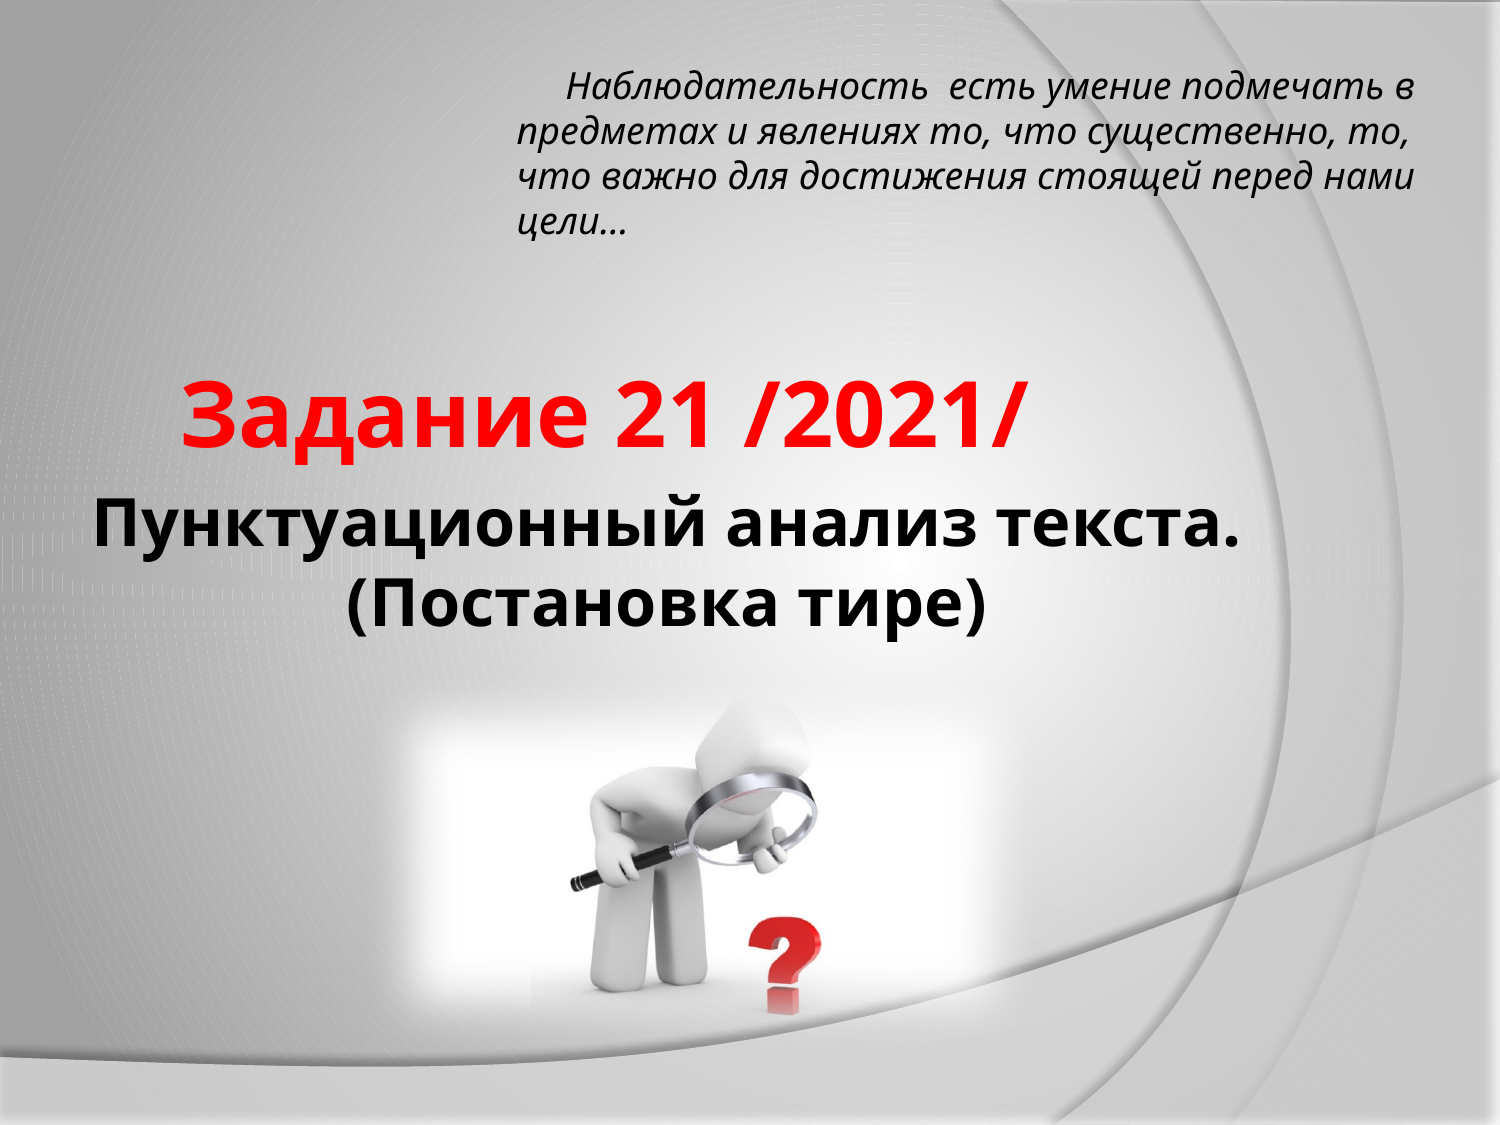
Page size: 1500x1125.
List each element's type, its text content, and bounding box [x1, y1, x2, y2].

text_box На­блюдательность есть умение подмечать в предметах и явлениях то, что существенно, то, что важно для до­стижения стоящей перед нами цели… [501, 54, 1477, 250]
title Пунктуационный анализ текста. (Постановка тире) [53, 479, 1282, 780]
list Задание 21 /2021/ [100, 290, 1188, 466]
picture [359, 668, 1044, 1054]
